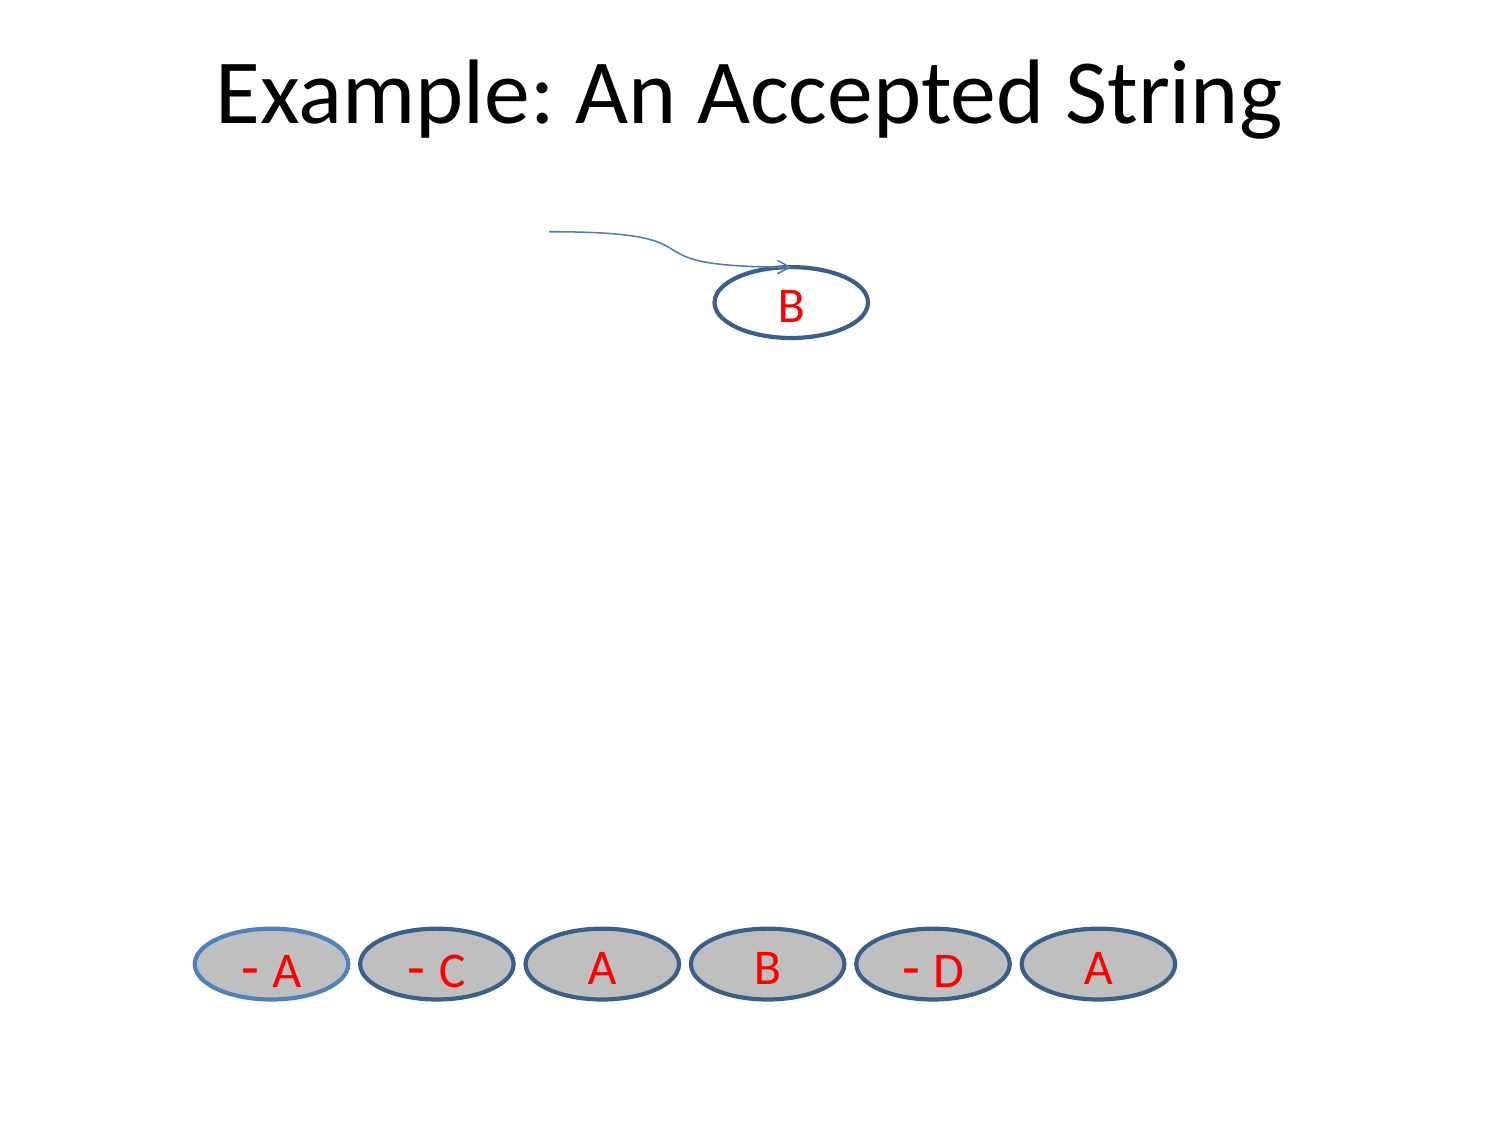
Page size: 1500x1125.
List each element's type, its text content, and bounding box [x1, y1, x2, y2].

text_box - A [192, 926, 351, 1002]
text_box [548, 231, 792, 268]
text_box B [712, 265, 871, 341]
text_box A [1019, 926, 1178, 1002]
text_box B [688, 926, 847, 1002]
text_box - C [358, 926, 516, 1002]
text_box A [523, 926, 682, 1002]
title Example: An Accepted String [75, 0, 1425, 173]
text_box - D [854, 926, 1012, 1002]
